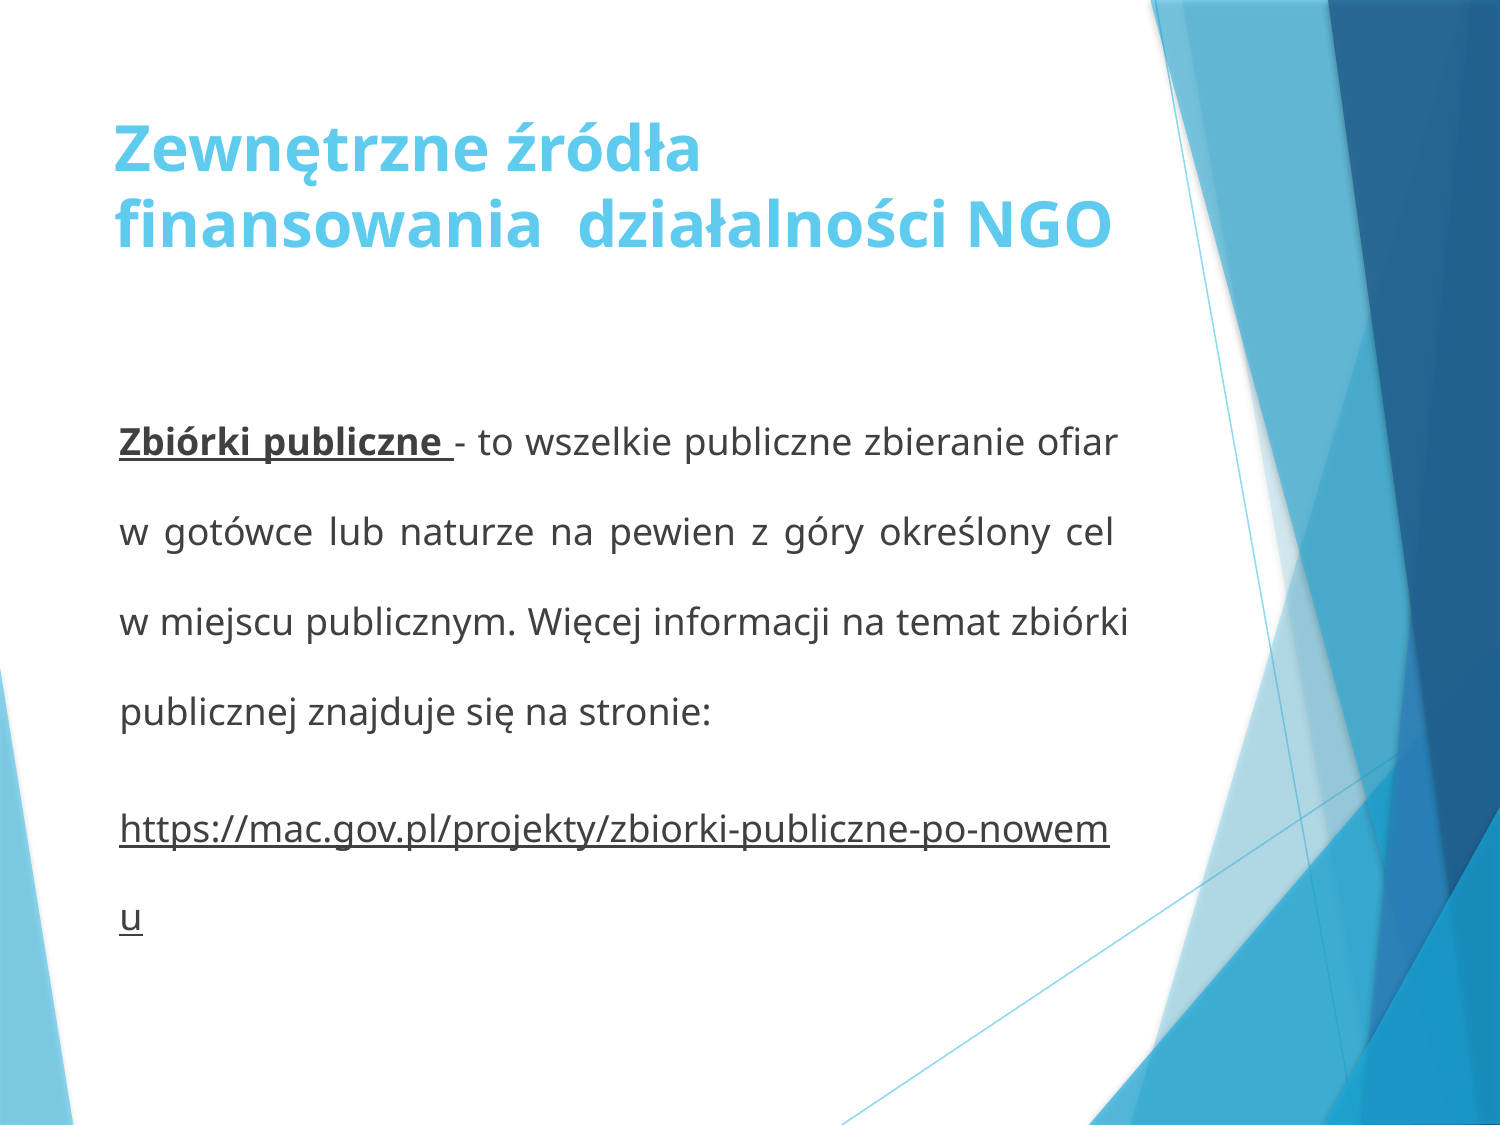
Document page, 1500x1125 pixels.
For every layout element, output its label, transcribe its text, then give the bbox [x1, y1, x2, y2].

title Zewnętrzne źródła finansowania działalności NGO [99, 99, 1142, 317]
list Zbiórki publiczne - to wszelkie publiczne zbieranie ofiar w gotówce lub naturze na pewien z góry określony cel w miejscu publicznym. Więcej informacji na temat zbiórki publicznej znajduje się na stronie: https://mac.gov.pl/projekty/zbiorki-publiczne-po-nowemu [104, 365, 1146, 1002]
